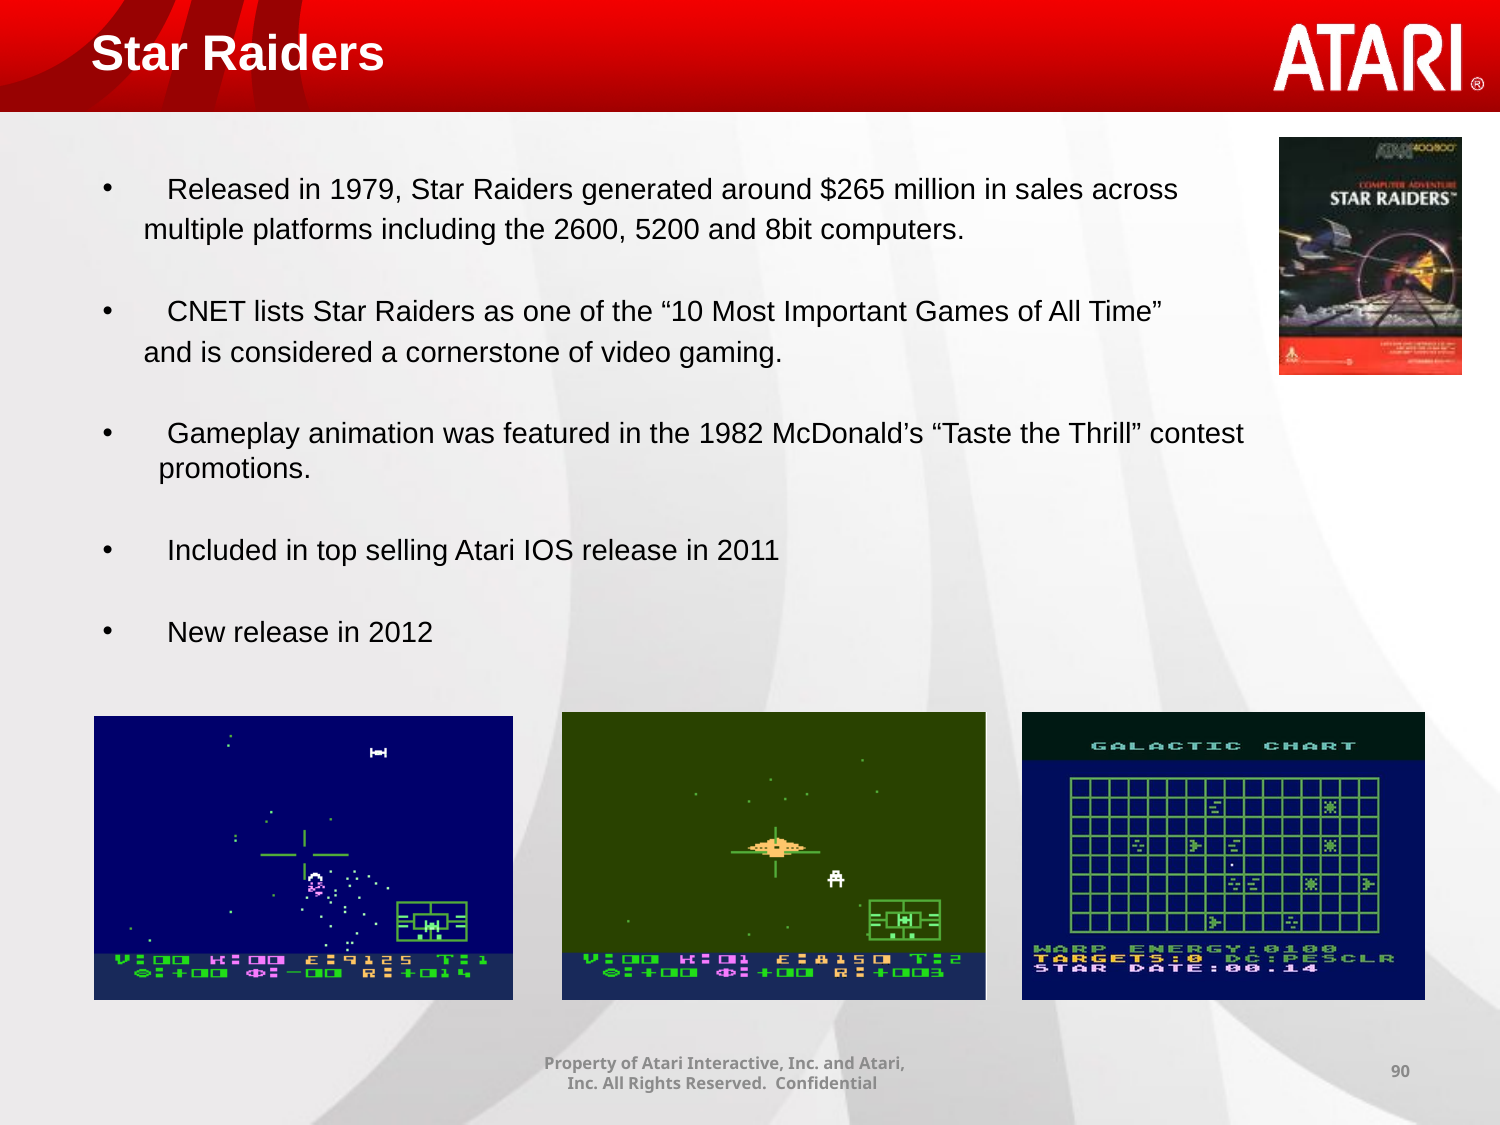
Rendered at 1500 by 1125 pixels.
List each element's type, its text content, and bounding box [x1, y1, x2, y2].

slide_number 90 [1074, 1042, 1425, 1103]
title Star Raiders [0, 0, 1500, 102]
footer Property of Atari Interactive, Inc. and Atari, Inc. All Rights Reserved. Confidential [512, 1042, 938, 1103]
picture [0, 102, 1500, 1125]
list Released in 1979, Star Raiders generated around $265 million in sales across multiple platforms including the 2600, 5200 and 8bit computers. CNET lists Star Raiders as one of the “10 Most Important Games of All Time” and is considered a cornerstone of video gaming. Gameplay animation was featured in the 1982 McDonald’s “Taste the Thrill” contest promotions. Included in top selling Atari IOS release in 2011 New release in 2012 [87, 162, 1391, 725]
